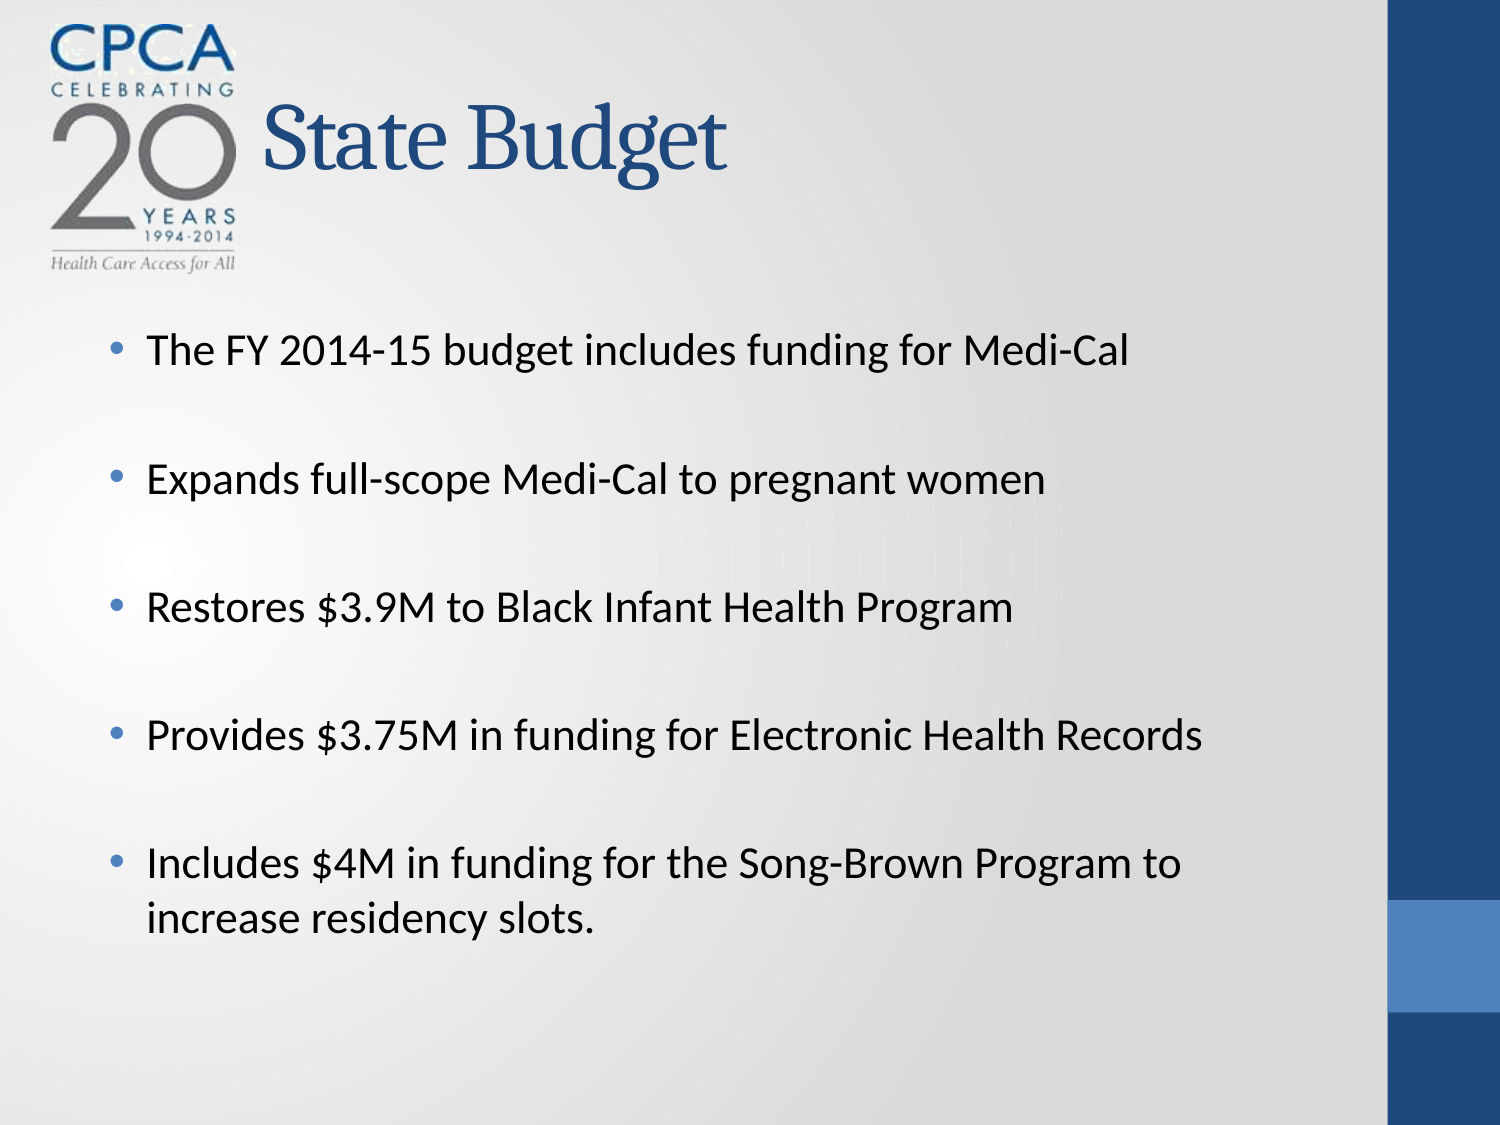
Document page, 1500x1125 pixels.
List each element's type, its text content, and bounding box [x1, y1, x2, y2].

list The FY 2014-15 budget includes funding for Medi-Cal Expands full-scope Medi-Cal to pregnant women Restores $3.9M to Black Infant Health Program Provides $3.75M in funding for Electronic Health Records Includes $4M in funding for the Song-Brown Program to increase residency slots. [75, 312, 1325, 1050]
title State Budget [249, 37, 1325, 225]
picture [50, 24, 236, 274]
